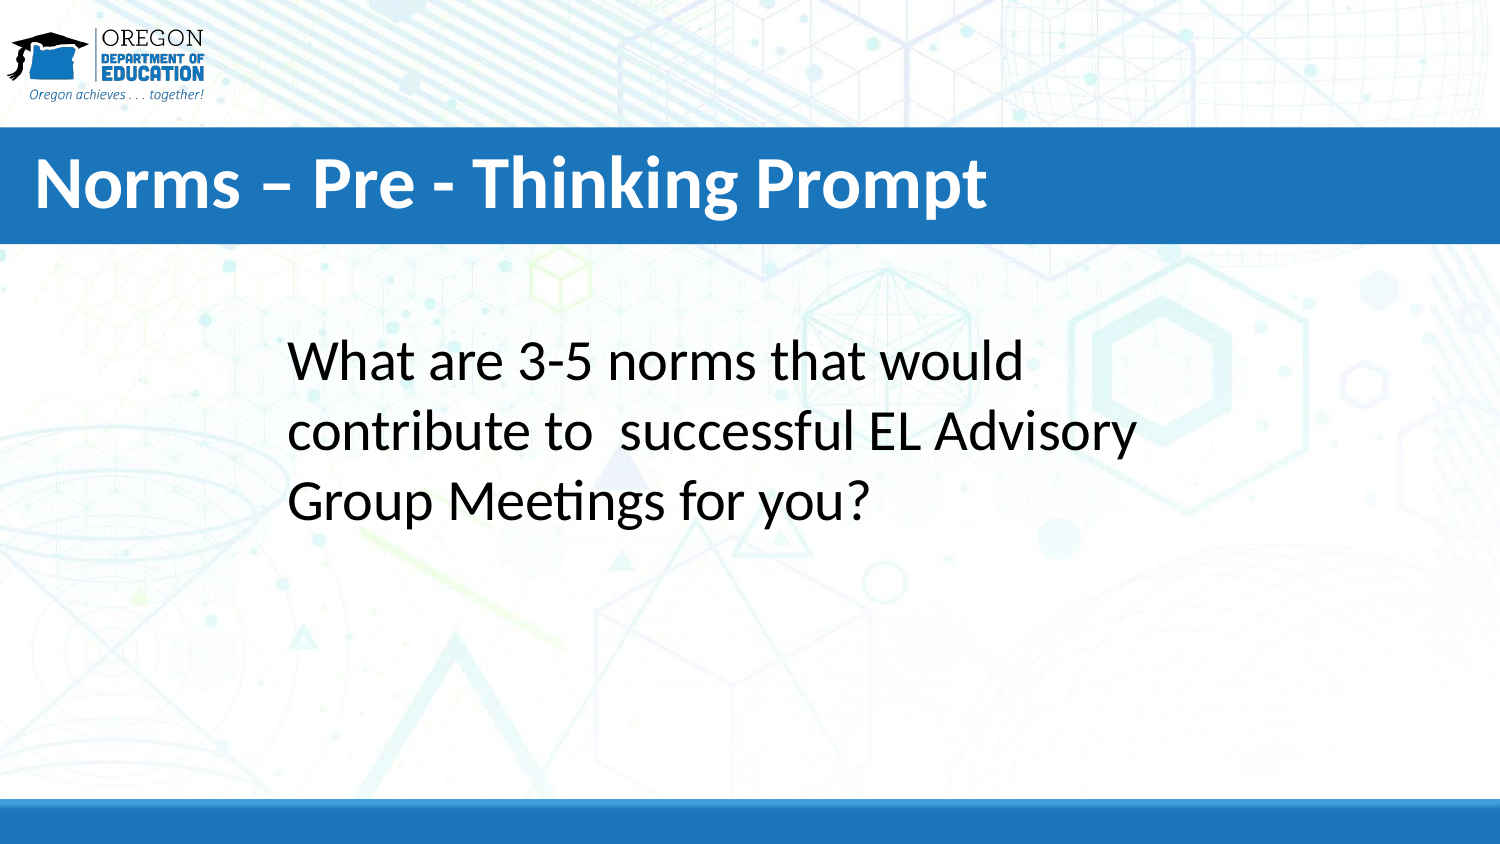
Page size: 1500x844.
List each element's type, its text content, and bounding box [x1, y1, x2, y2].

title Norms – Pre - Thinking Prompt [34, 133, 1474, 228]
picture [0, 0, 1500, 128]
list What are 3-5 norms that would contribute to successful EL Advisory Group Meetings for you? [287, 321, 1154, 590]
picture [0, 245, 1500, 844]
